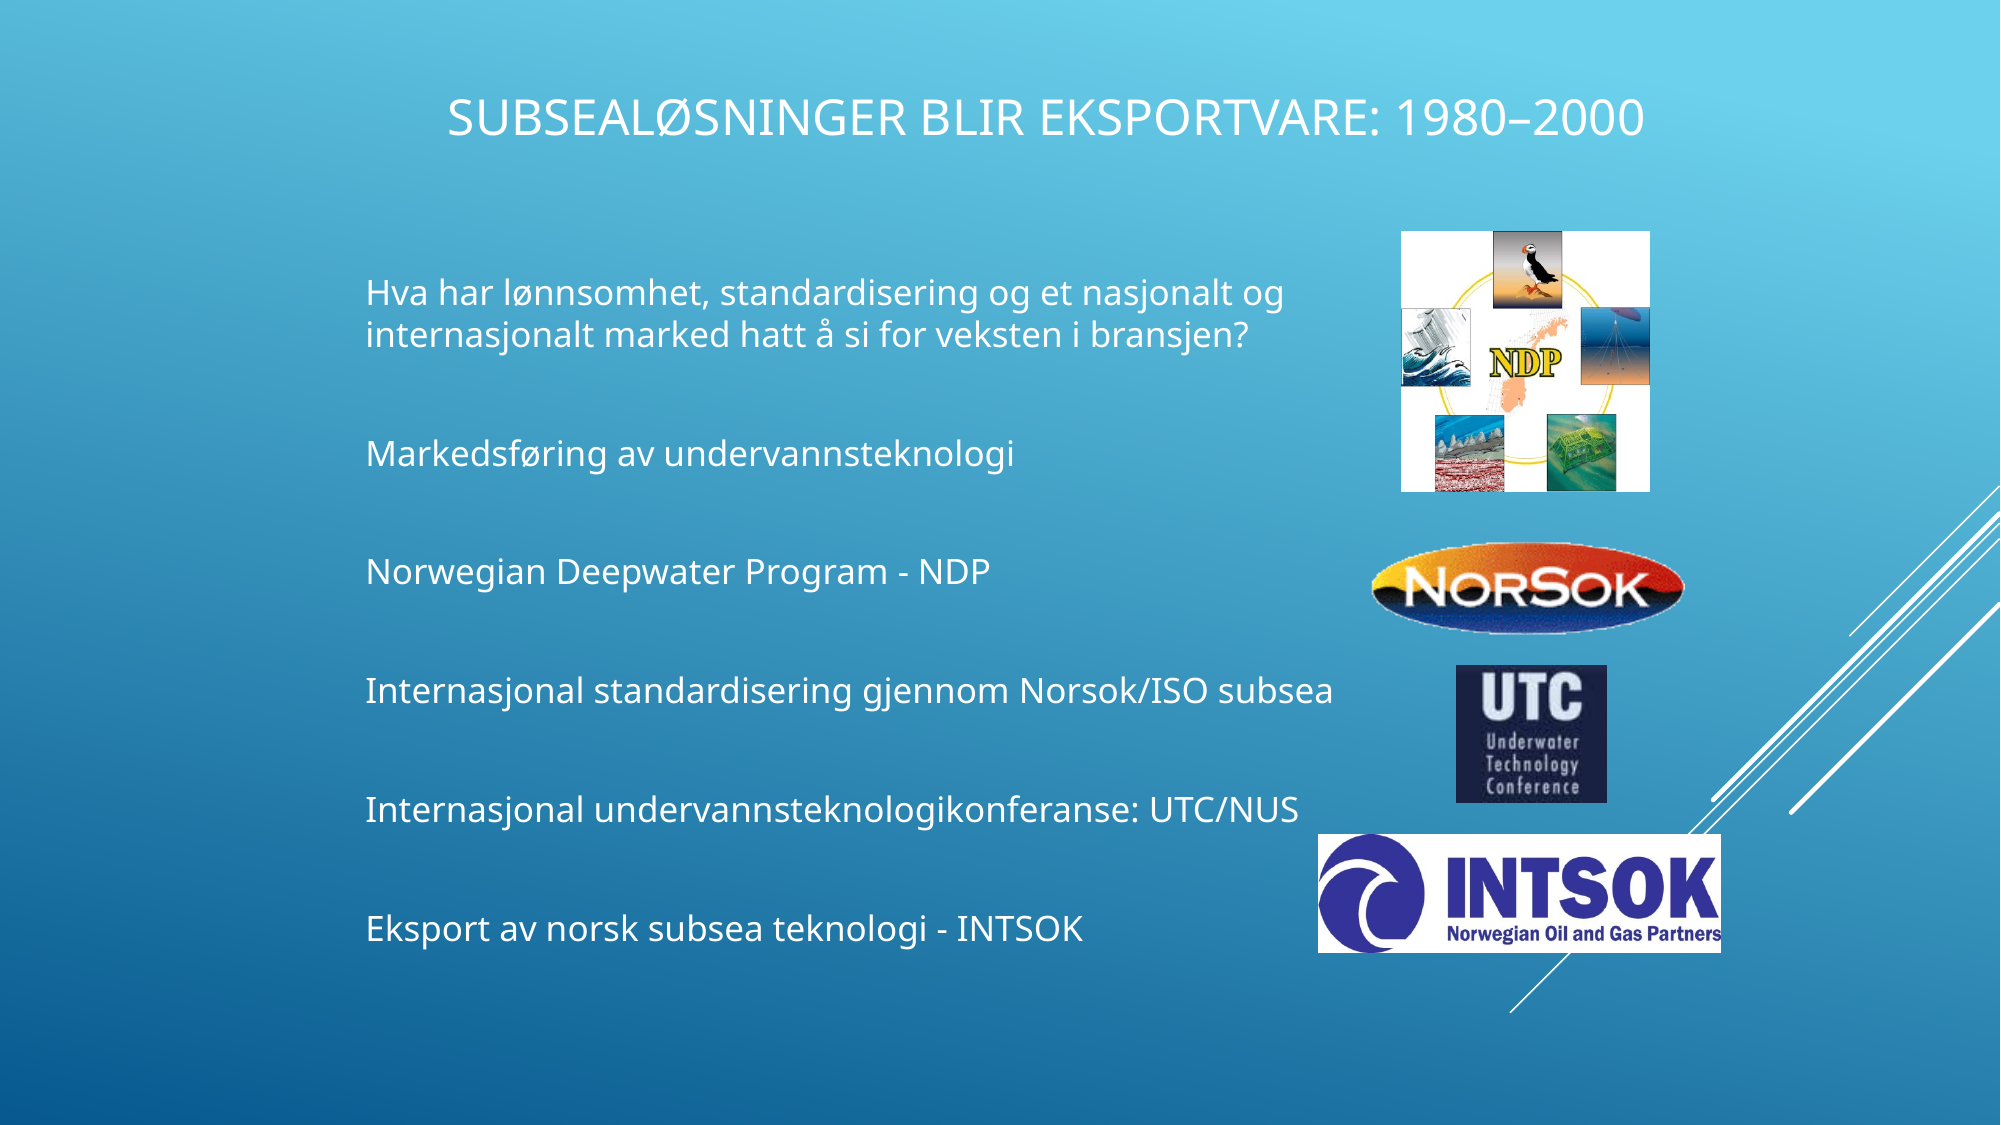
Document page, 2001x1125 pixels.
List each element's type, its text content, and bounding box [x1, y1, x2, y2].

list Hva har lønnsomhet, standardisering og et nasjonalt og internasjonalt marked hatt å si for veksten i bransjen? Markedsføring av undervannsteknologi Norwegian Deepwater Program - NDP Internasjonal standardisering gjennom Norsok/ISO subsea Internasjonal undervannsteknologikonferanse: UTC/NUS Eksport av norsk subsea teknologi - INTSOK [350, 262, 1355, 1005]
picture [1456, 665, 1607, 804]
title Subsealøsninger blir eksportvare: 1980–2000 [432, 58, 1721, 233]
picture [1318, 833, 1721, 953]
picture [1365, 538, 1686, 642]
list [1401, 231, 1650, 493]
